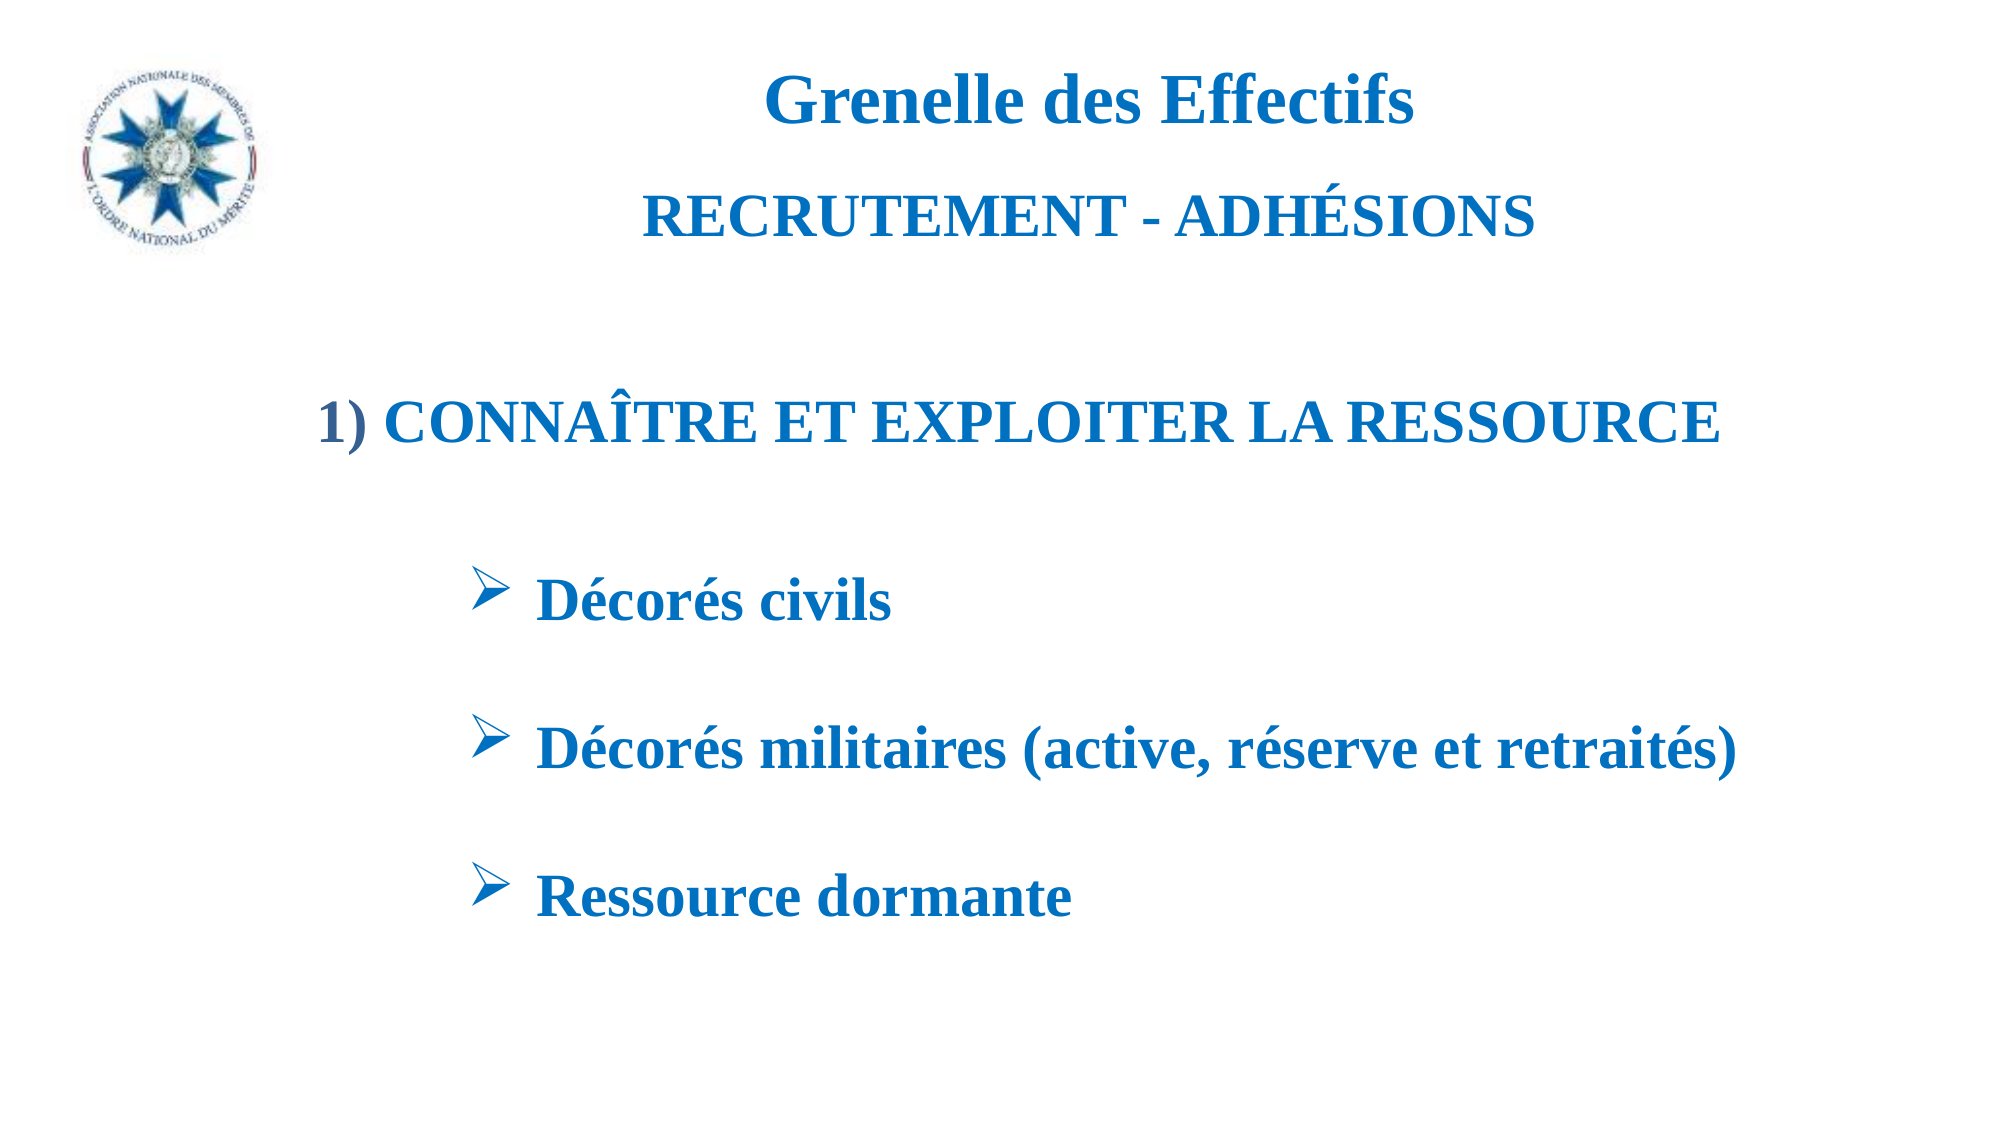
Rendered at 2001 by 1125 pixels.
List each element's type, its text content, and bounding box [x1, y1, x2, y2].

text_box Grenelle des Effectifs RECRUTEMENT - ADHÉSIONS [515, 44, 1664, 257]
picture [66, 54, 274, 262]
text_box 1) CONNAÎTRE ET EXPLOITER LA RESSOURCE Décorés civils Décorés militaires (active, réserve et retraités) Ressource dormante [302, 373, 1829, 936]
